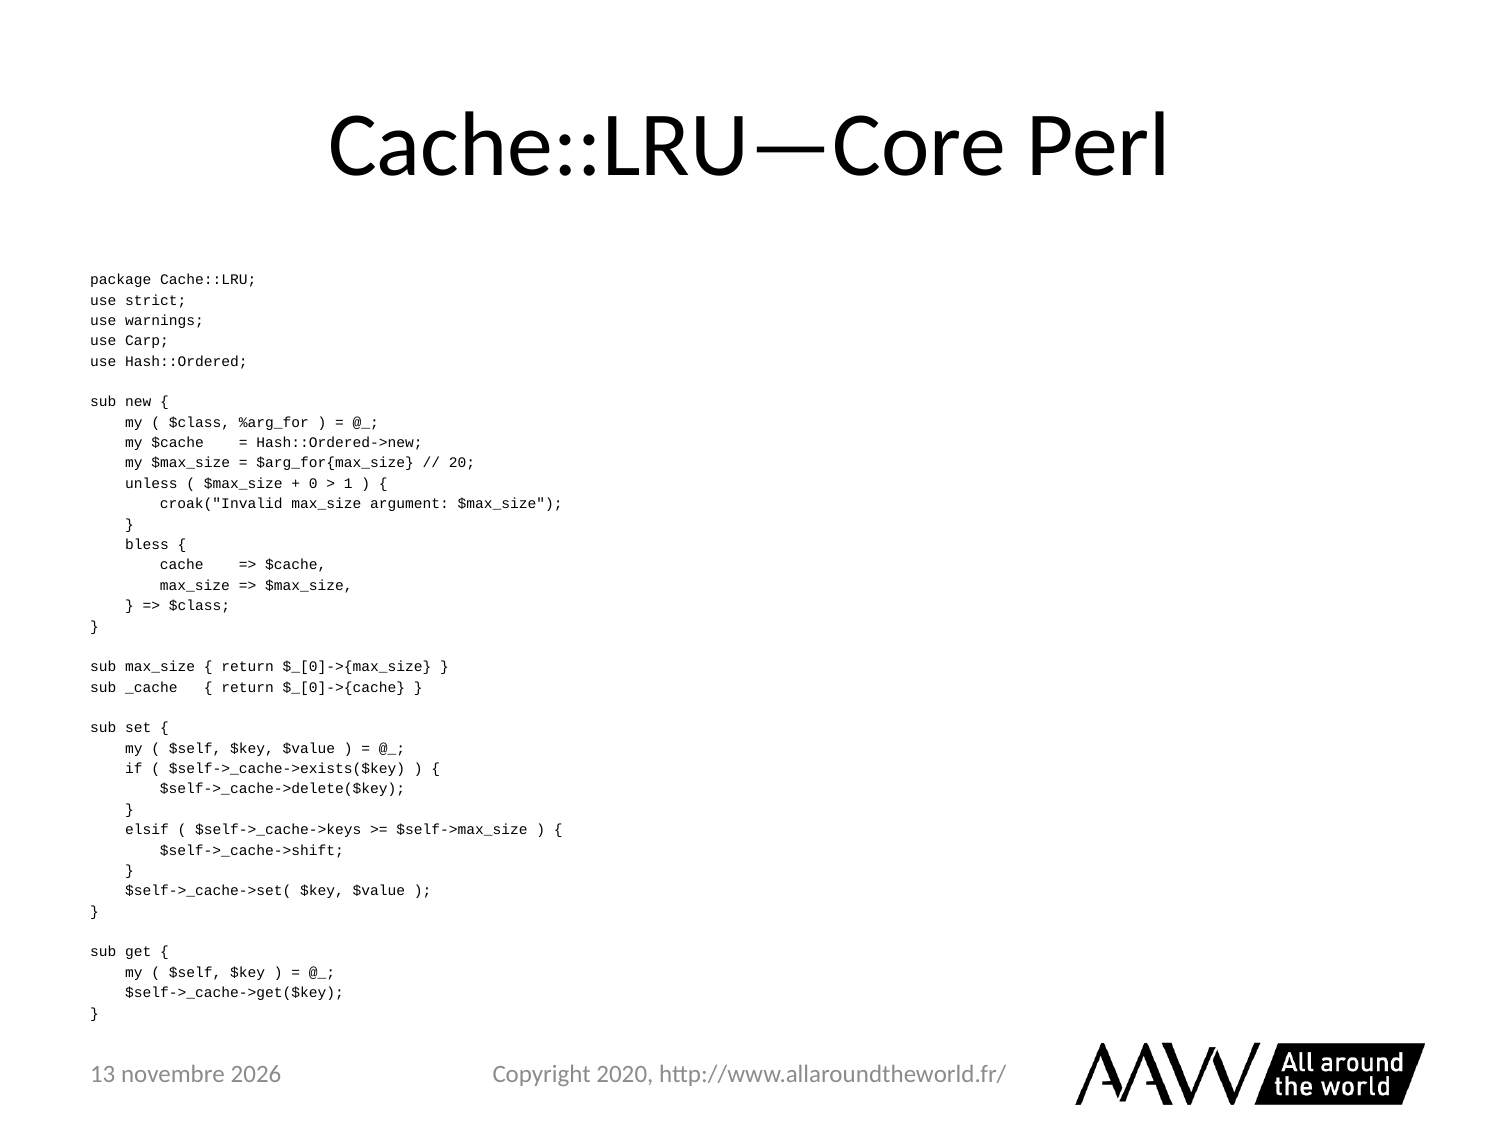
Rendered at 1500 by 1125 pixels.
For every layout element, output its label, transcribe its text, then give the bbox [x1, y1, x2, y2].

footer Copyright 2020, http://www.allaroundtheworld.fr/ [425, 1042, 1075, 1103]
title Cache::LRU—Core Perl [75, 45, 1425, 233]
list package Cache::LRU; use strict; use warnings; use Carp; use Hash::Ordered; sub new { my ( $class, %arg_for ) = @_; my $cache = Hash::Ordered->new; my $max_size = $arg_for{max_size} // 20; unless ( $max_size + 0 > 1 ) { croak("Invalid max_size argument: $max_size"); } bless { cache => $cache, max_size => $max_size, } => $class; } sub max_size { return $_[0]->{max_size} } sub _cache { return $_[0]->{cache} } sub set { my ( $self, $key, $value ) = @_; if ( $self->_cache->exists($key) ) { $self->_cache->delete($key); } elsif ( $self->_cache->keys >= $self->max_size ) { $self->_cache->shift; } $self->_cache->set( $key, $value ); } sub get { my ( $self, $key ) = @_; $self->_cache->get($key); } [75, 262, 1425, 1005]
picture [1074, 1042, 1425, 1105]
slide_number 6 février 2021 [75, 1042, 425, 1103]
